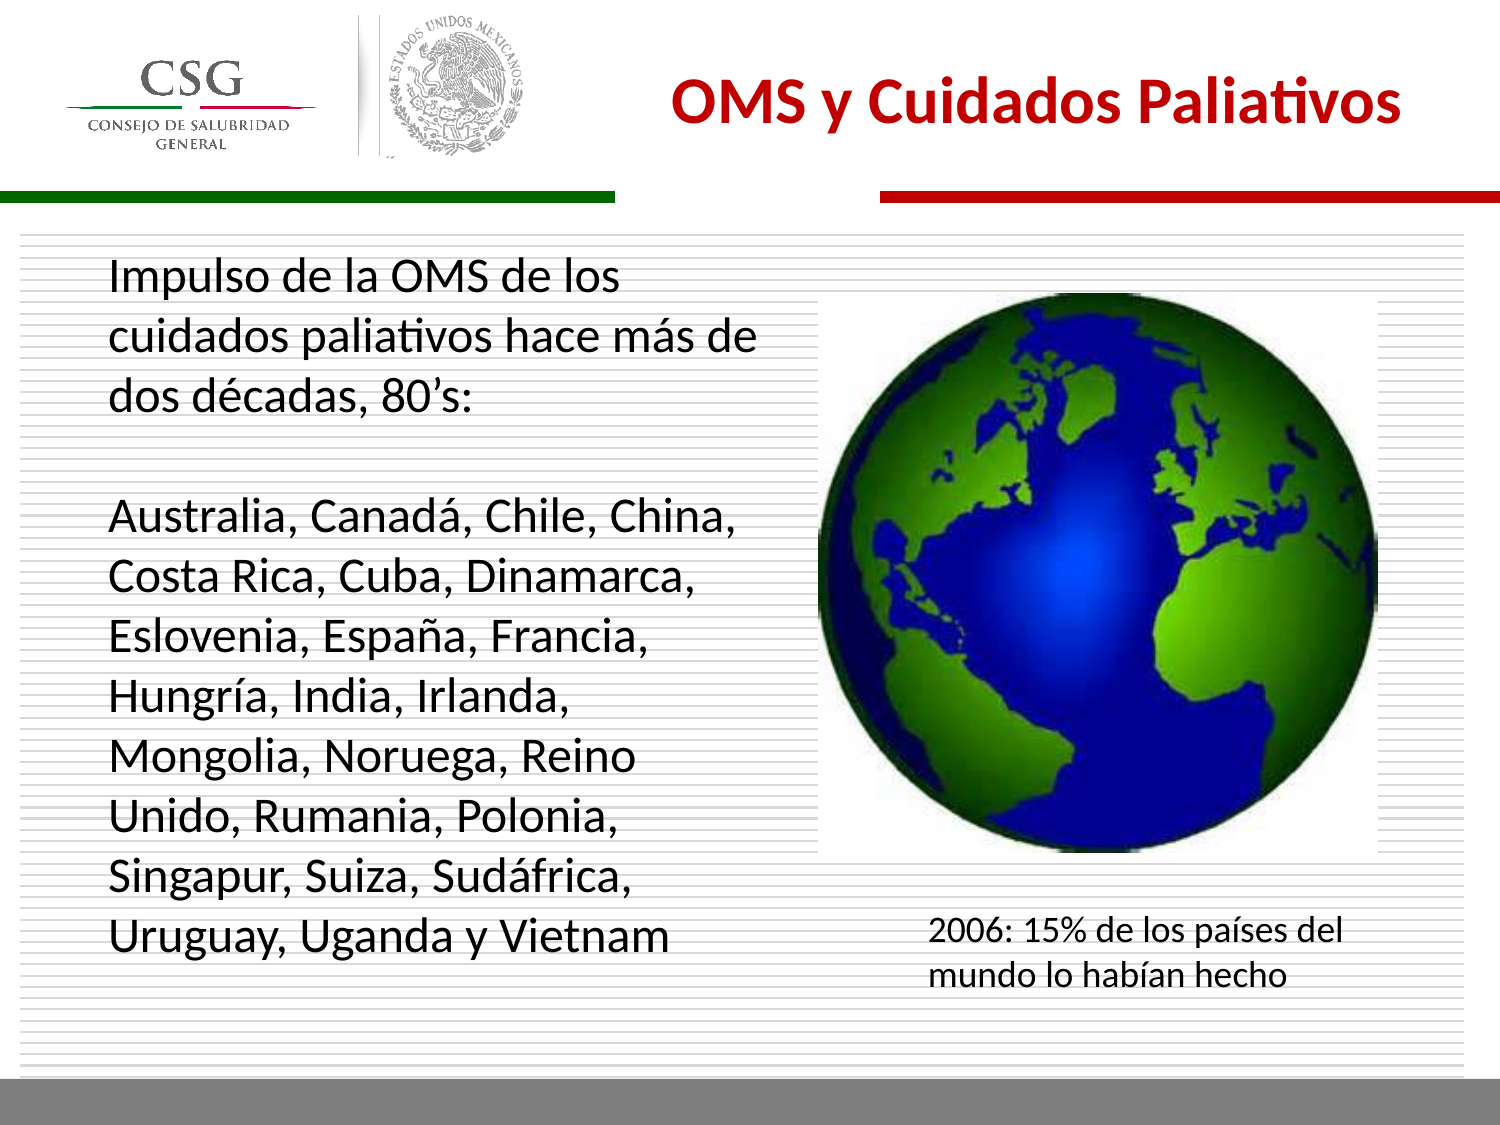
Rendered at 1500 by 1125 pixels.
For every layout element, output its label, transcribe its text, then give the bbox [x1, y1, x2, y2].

picture [818, 293, 1378, 853]
picture [65, 15, 524, 156]
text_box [20, 235, 1464, 1077]
text_box OMS y Cuidados Paliativos [657, 49, 1464, 145]
text_box [0, 1078, 1500, 1125]
